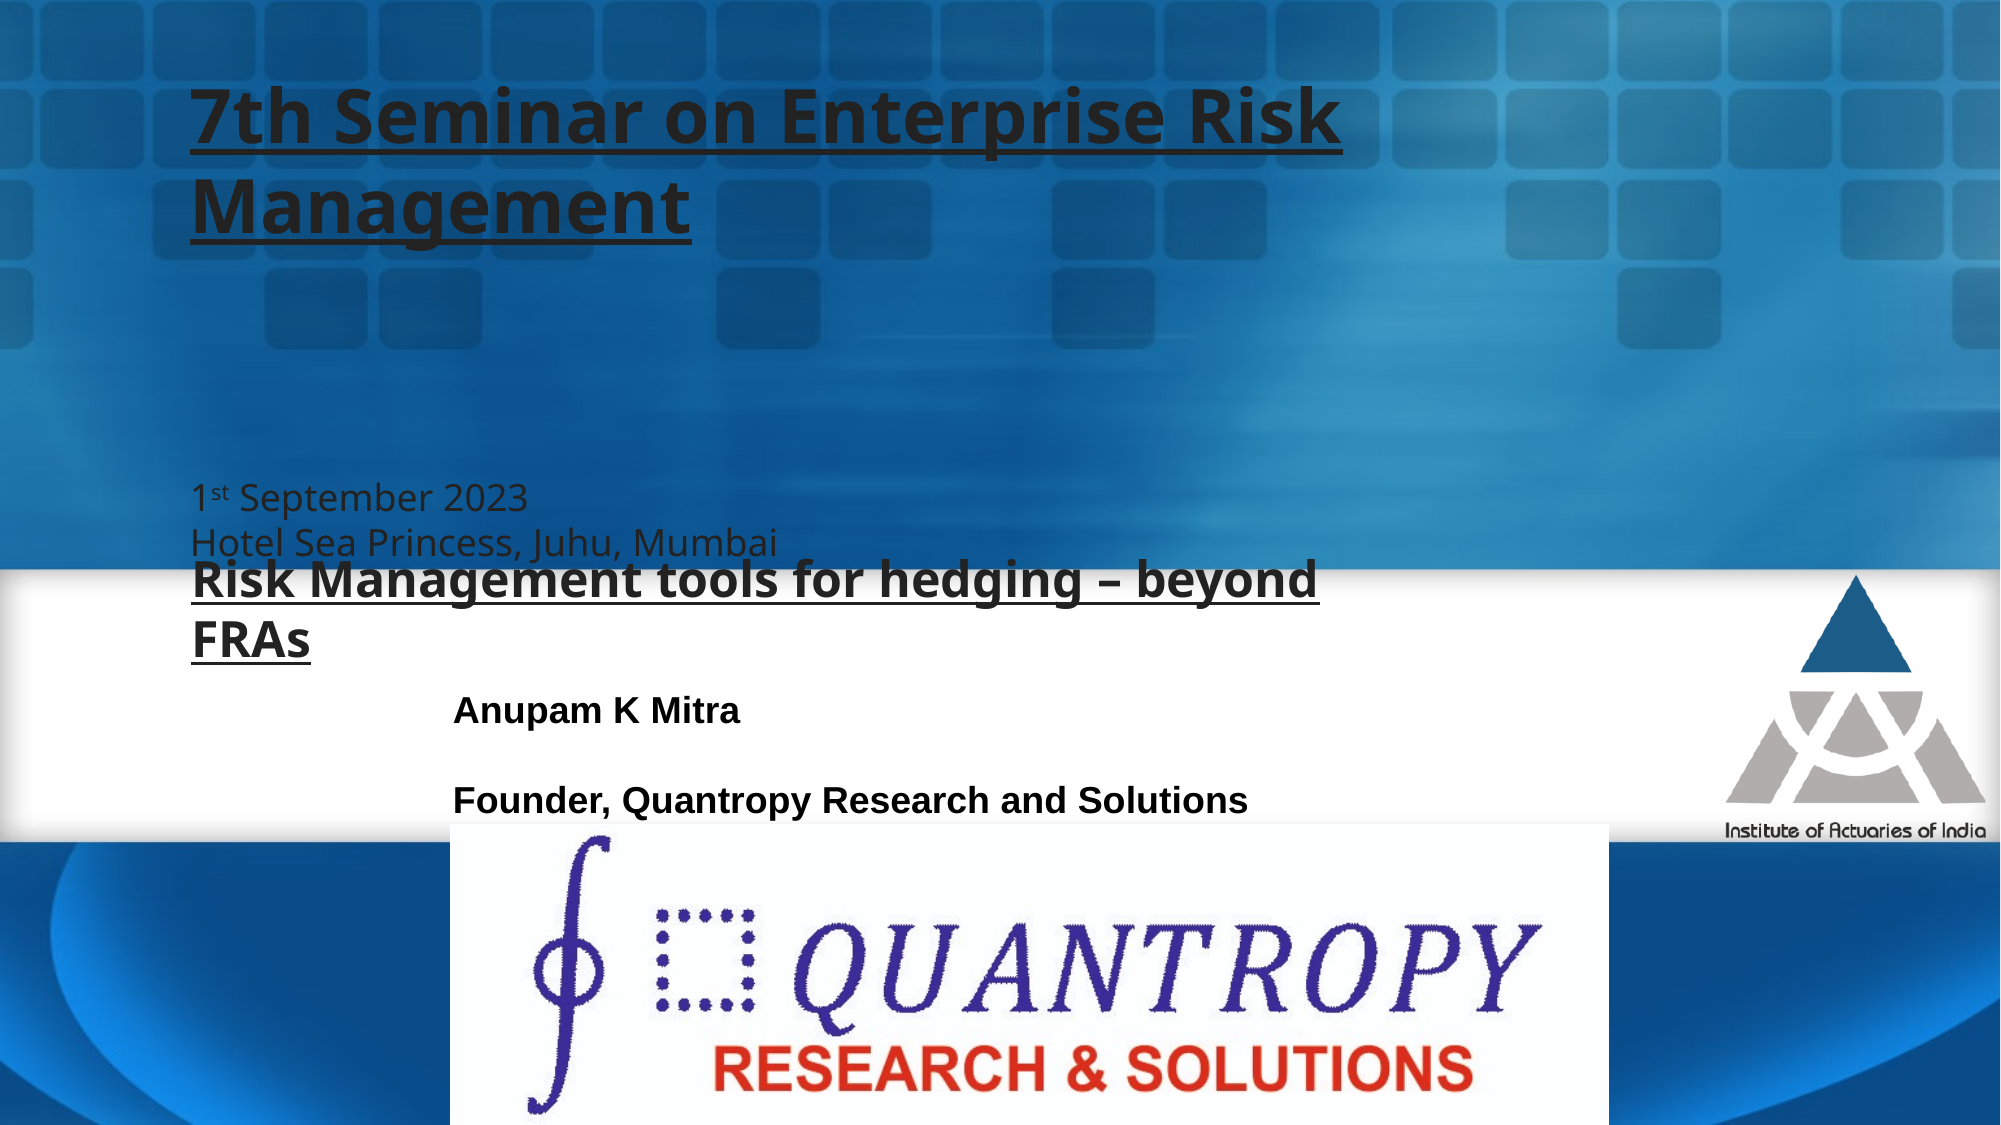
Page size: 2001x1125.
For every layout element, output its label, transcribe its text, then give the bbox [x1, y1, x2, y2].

text_box 7th Seminar on Enterprise Risk Management 1st September 2023 Hotel Sea Princess, Juhu, Mumbai [174, 74, 1875, 513]
text_box Risk Management tools for hedging – beyond FRAs [176, 599, 1436, 706]
text_box Anupam K Mitra Founder, Quantropy Research and Solutions [291, 699, 1300, 807]
picture [0, 0, 2001, 1125]
